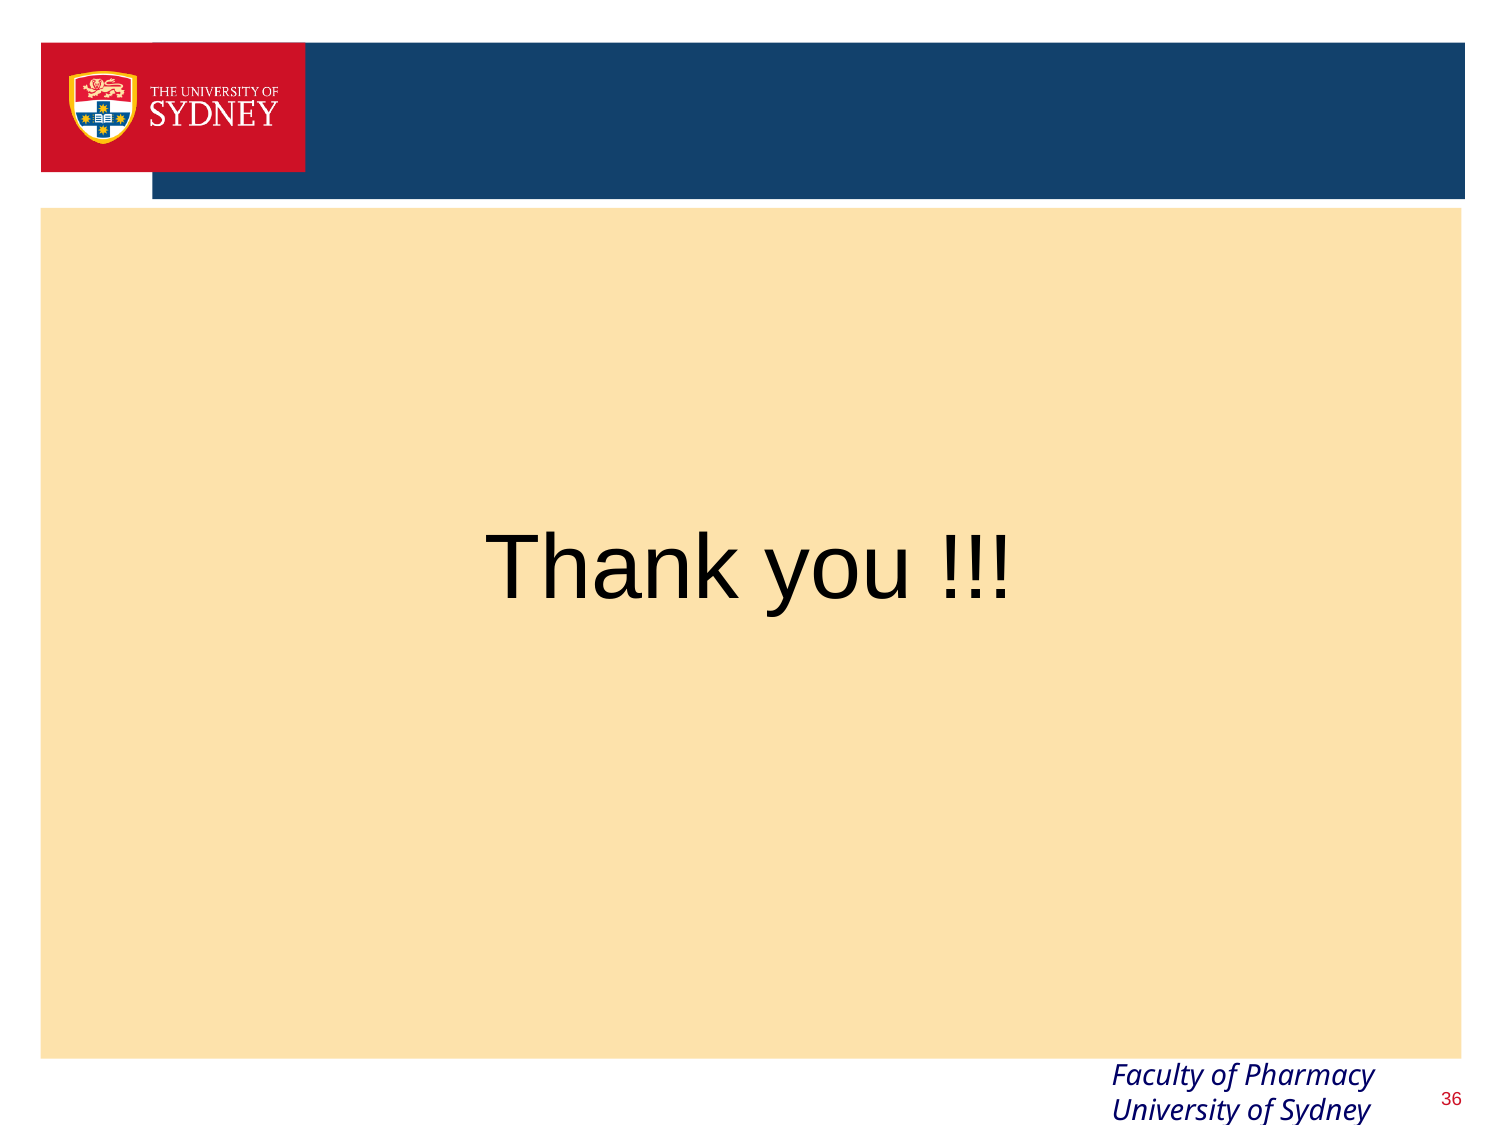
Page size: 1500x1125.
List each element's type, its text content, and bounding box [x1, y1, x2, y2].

picture [69, 71, 278, 144]
slide_number 36 [1421, 1080, 1463, 1116]
text_box Thank you !!! [469, 499, 1031, 624]
